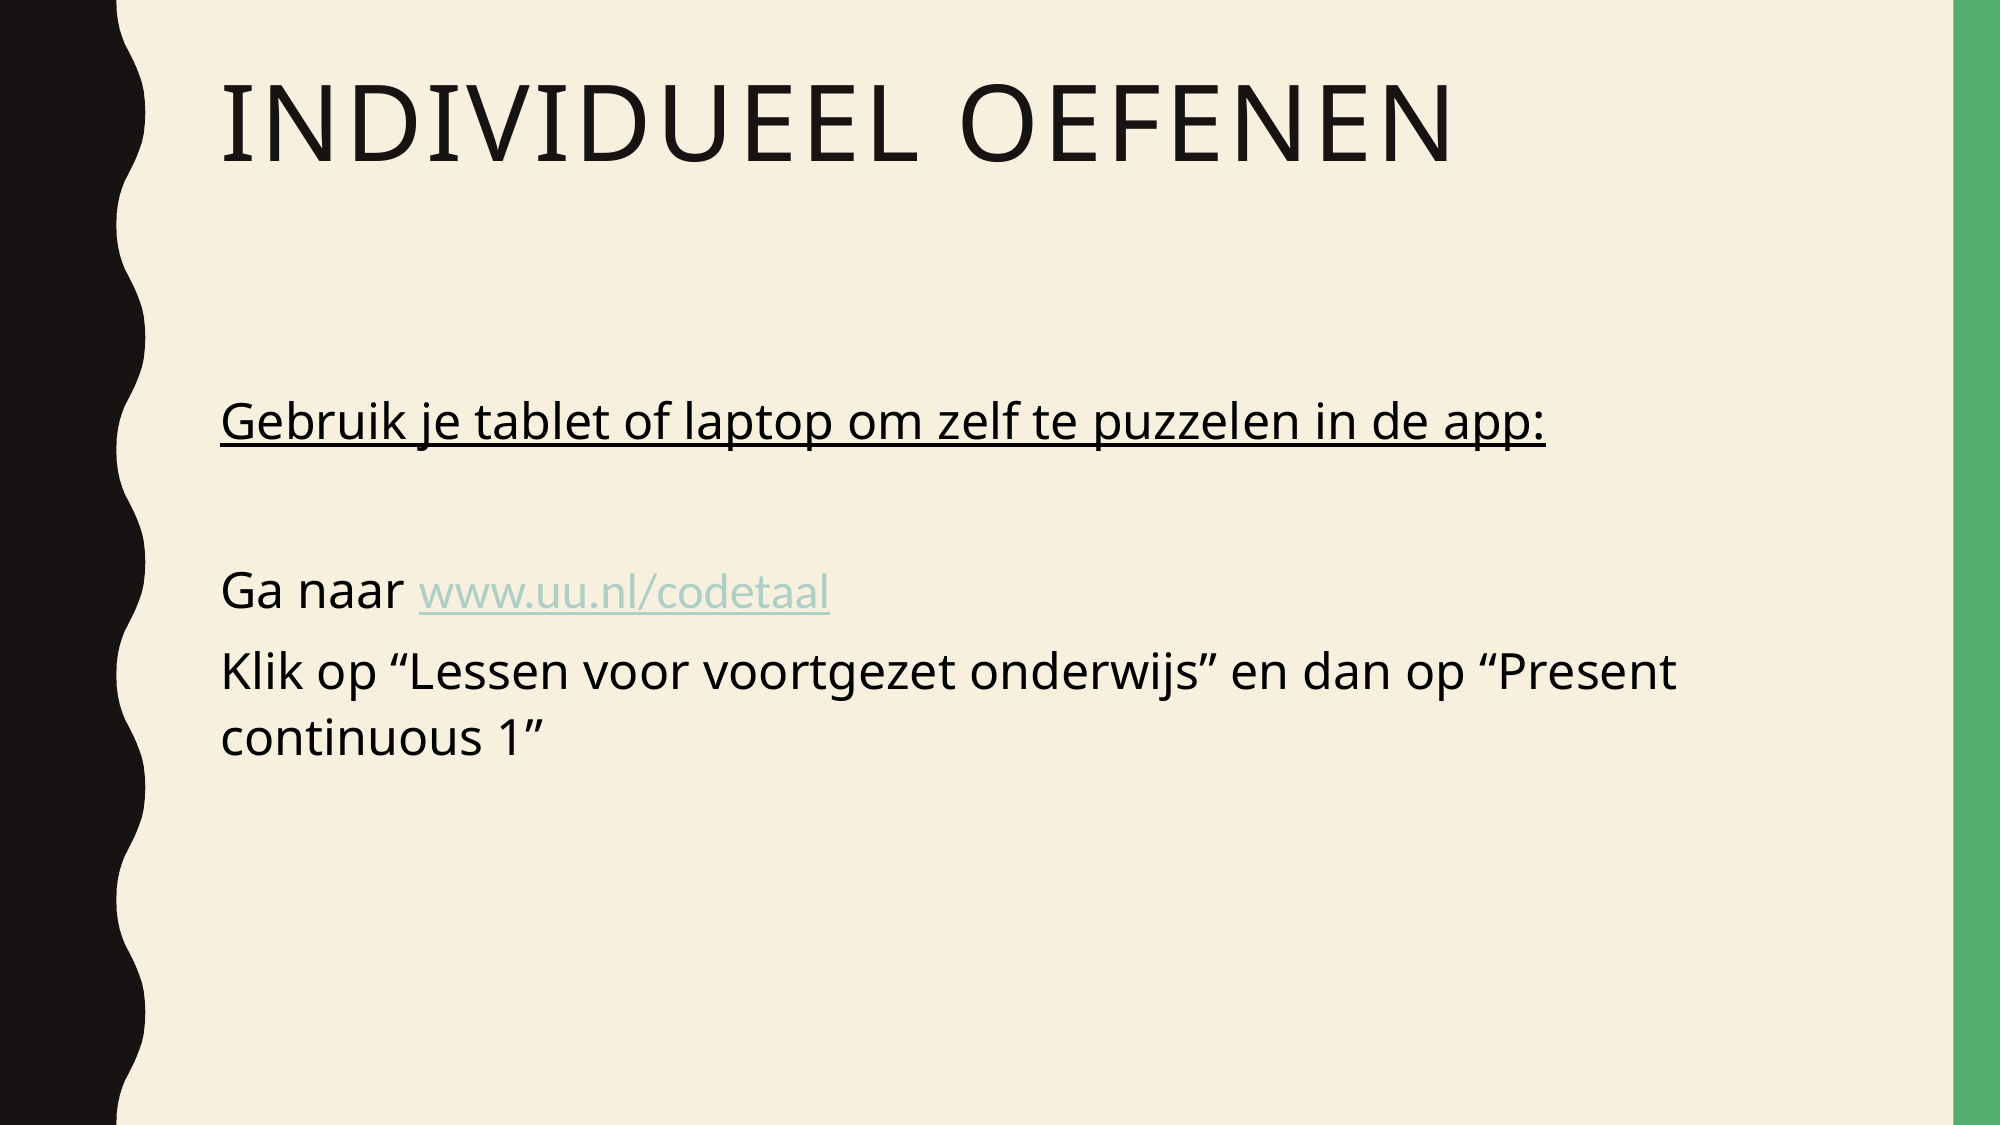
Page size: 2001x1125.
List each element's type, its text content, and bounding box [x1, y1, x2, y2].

title Individueel oefenen [205, 62, 1875, 308]
list Gebruik je tablet of laptop om zelf te puzzelen in de app: Ga naar www.uu.nl/codetaal Klik op “Lessen voor voortgezet onderwijs” en dan op “Present continuous 1” [205, 375, 1875, 965]
